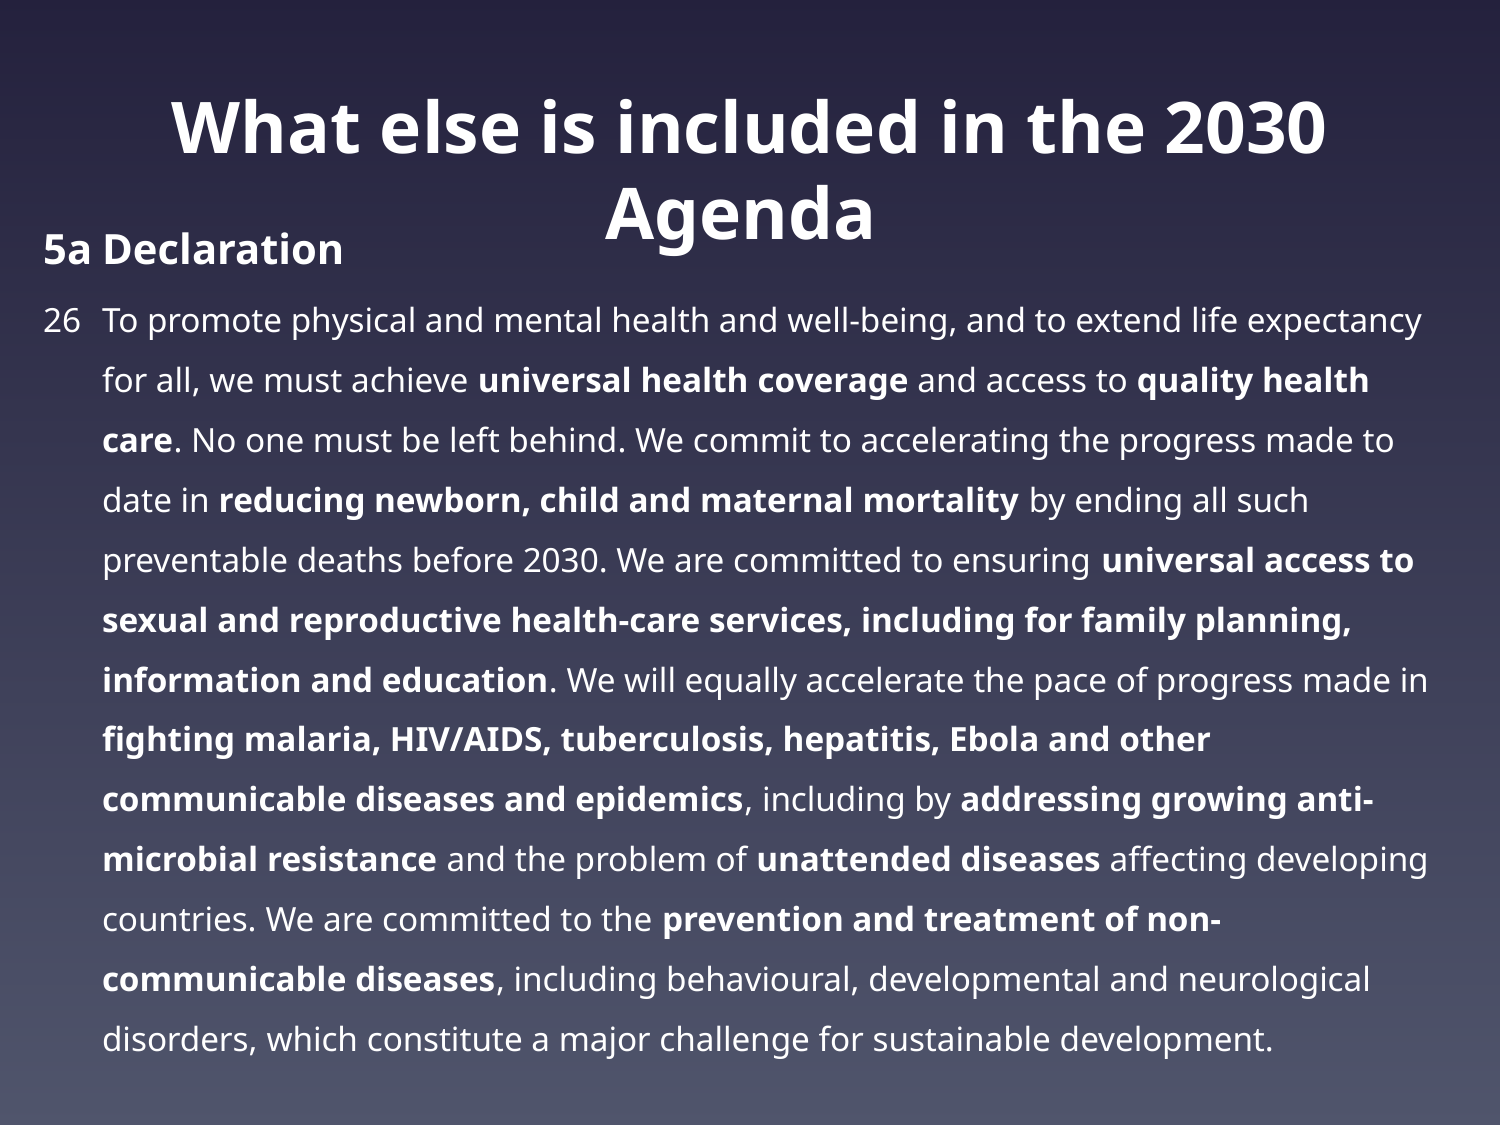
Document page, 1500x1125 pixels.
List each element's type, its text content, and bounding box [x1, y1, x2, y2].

title What else is included in the 2030 Agenda [75, 75, 1425, 190]
list 5a Declaration 26 To promote physical and mental health and well-being, and to extend life expectancy for all, we must achieve universal health coverage and access to quality health care. No one must be left behind. We commit to accelerating the progress made to date in reducing newborn, child and maternal mortality by ending all such preventable deaths before 2030. We are committed to ensuring universal access to sexual and reproductive health-care services, including for family planning, information and education. We will equally accelerate the pace of progress made in fighting malaria, HIV/AIDS, tuberculosis, hepatitis, Ebola and other communicable diseases and epidemics, including by addressing growing anti-microbial resistance and the problem of unattended diseases affecting developing countries. We are committed to the prevention and treatment of non-communicable diseases, including behavioural, developmental and neurological disorders, which constitute a major challenge for sustainable development. [28, 190, 1467, 1105]
